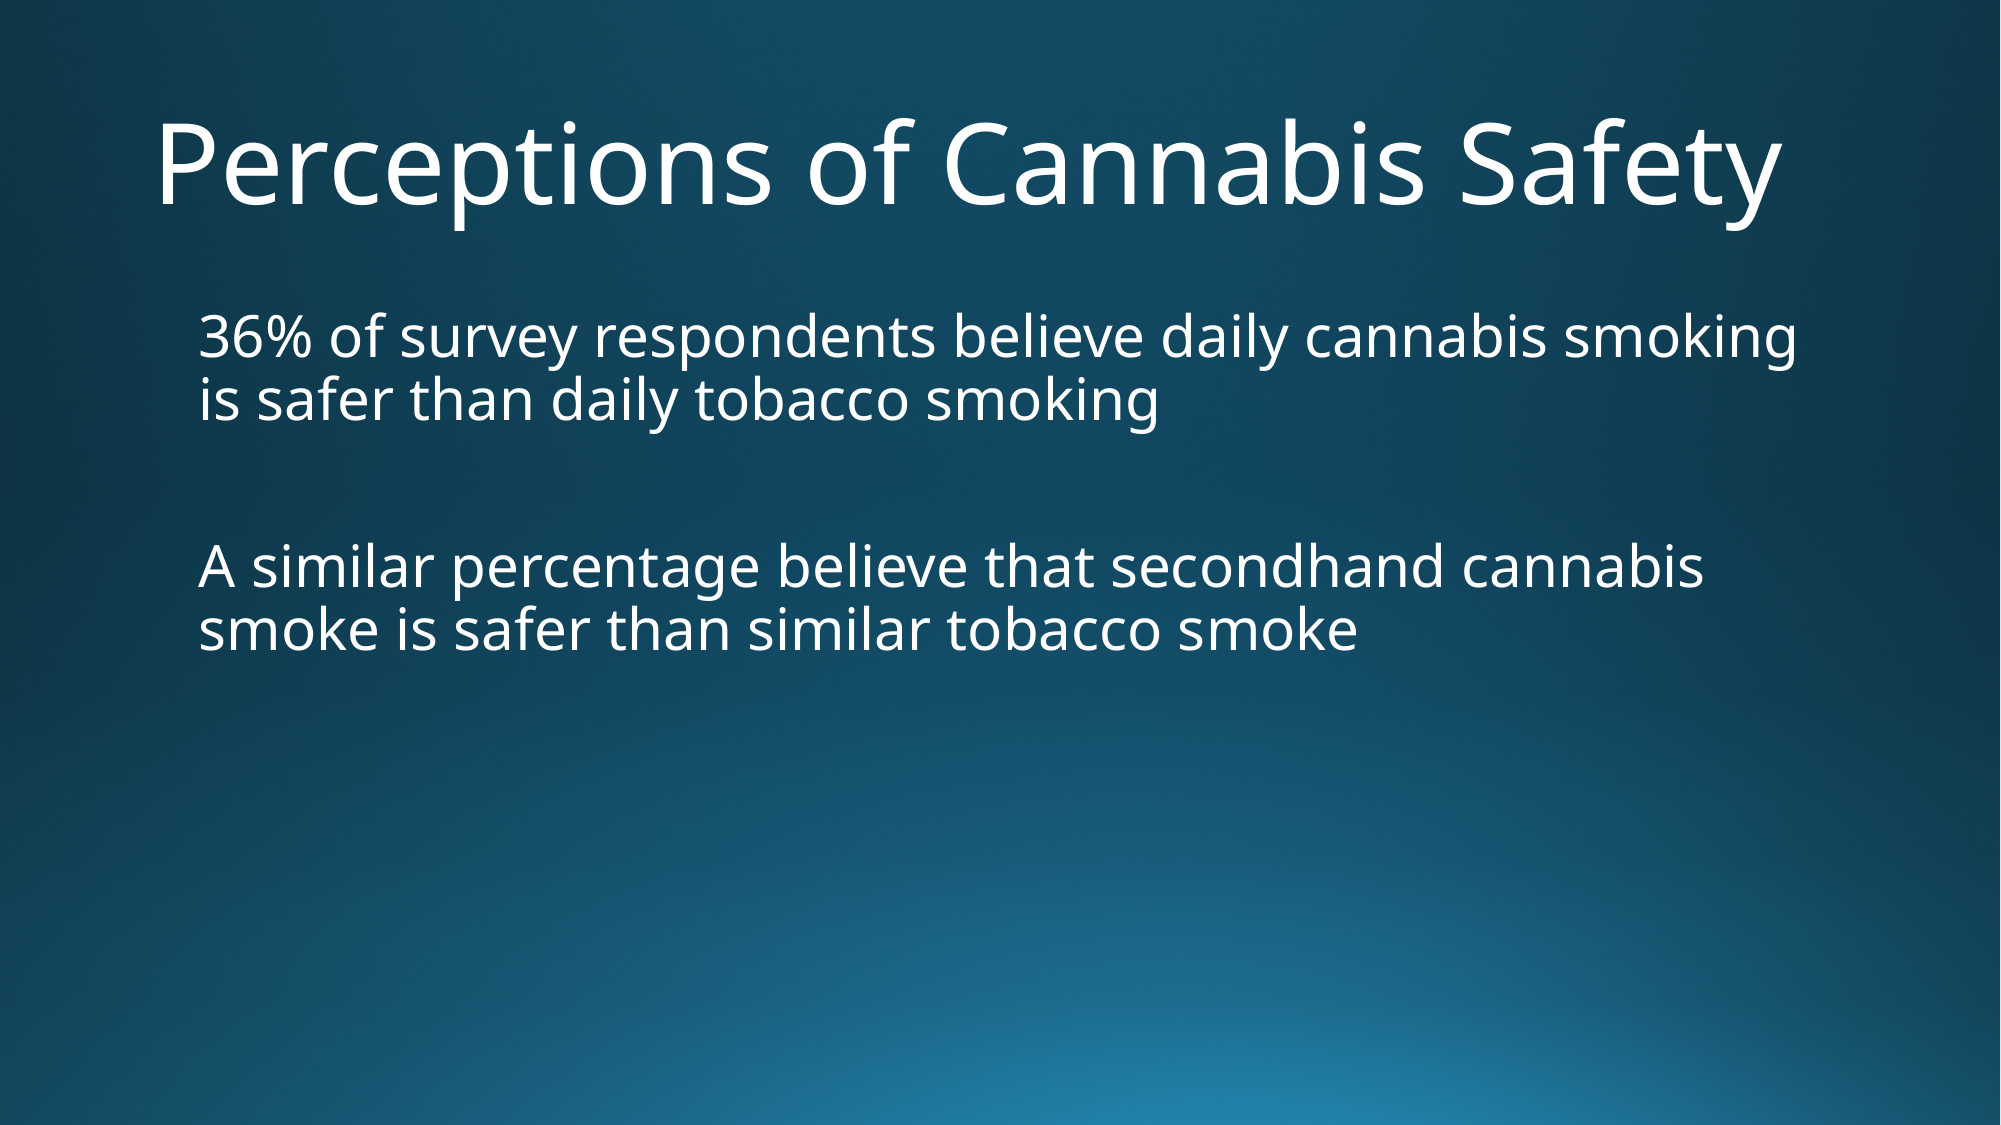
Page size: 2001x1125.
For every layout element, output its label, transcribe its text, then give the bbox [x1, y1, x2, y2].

picture [0, 0, 2001, 1125]
title Perceptions of Cannabis Safety [137, 59, 1863, 278]
list 36% of survey respondents believe daily cannabis smoking is safer than daily tobacco smoking A similar percentage believe that secondhand cannabis smoke is safer than similar tobacco smoke [183, 299, 1863, 1014]
